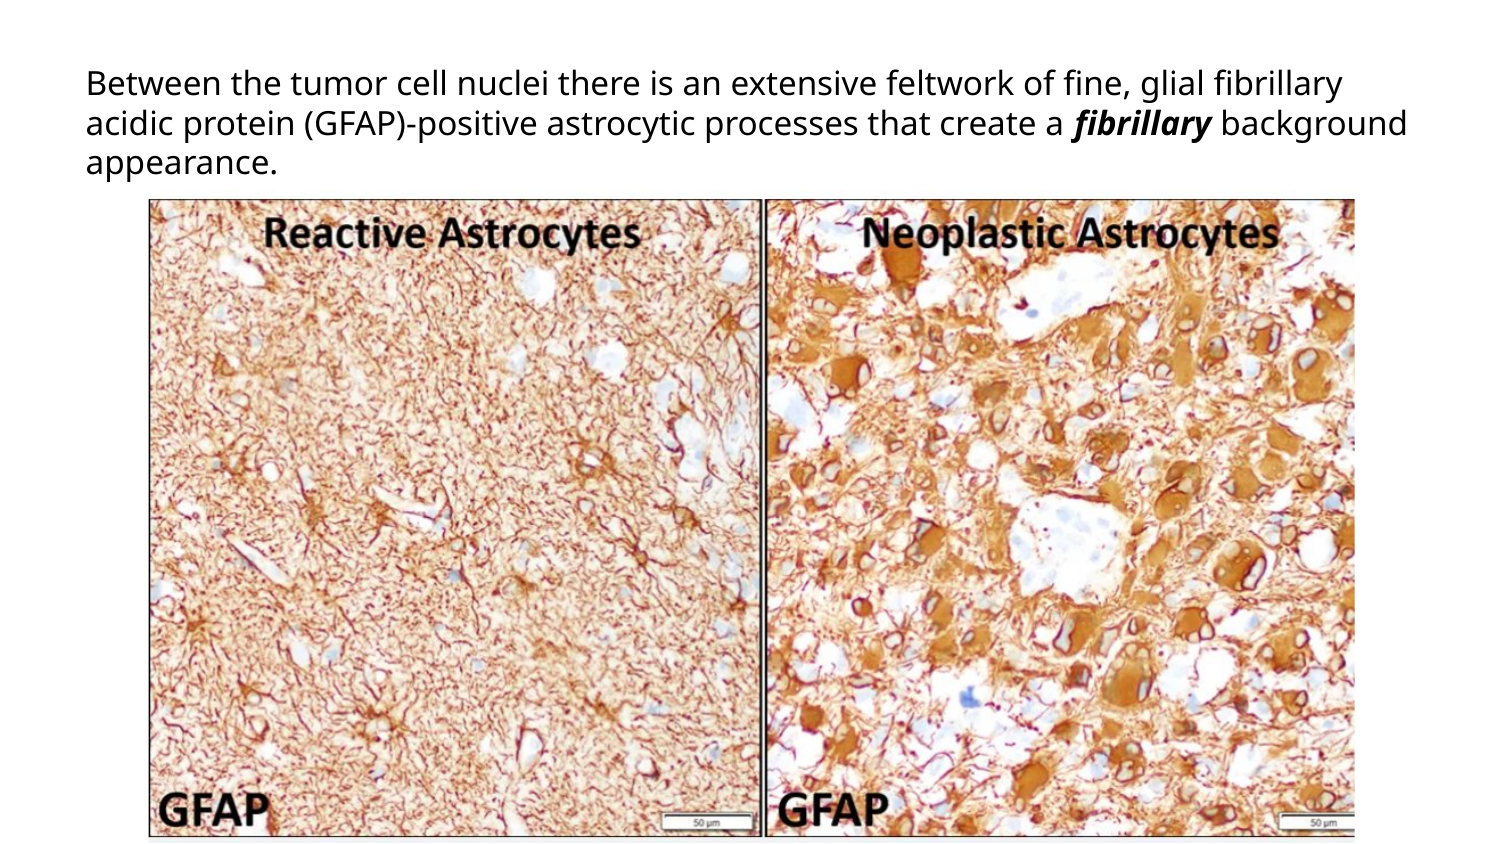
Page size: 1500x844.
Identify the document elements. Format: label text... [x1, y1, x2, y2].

picture [148, 190, 1355, 844]
text_box Between the tumor cell nuclei there is an extensive feltwork of fine, glial fibrillary acidic protein (GFAP)-positive astrocytic processes that create a fibrillary background appearance. [70, 54, 1433, 189]
